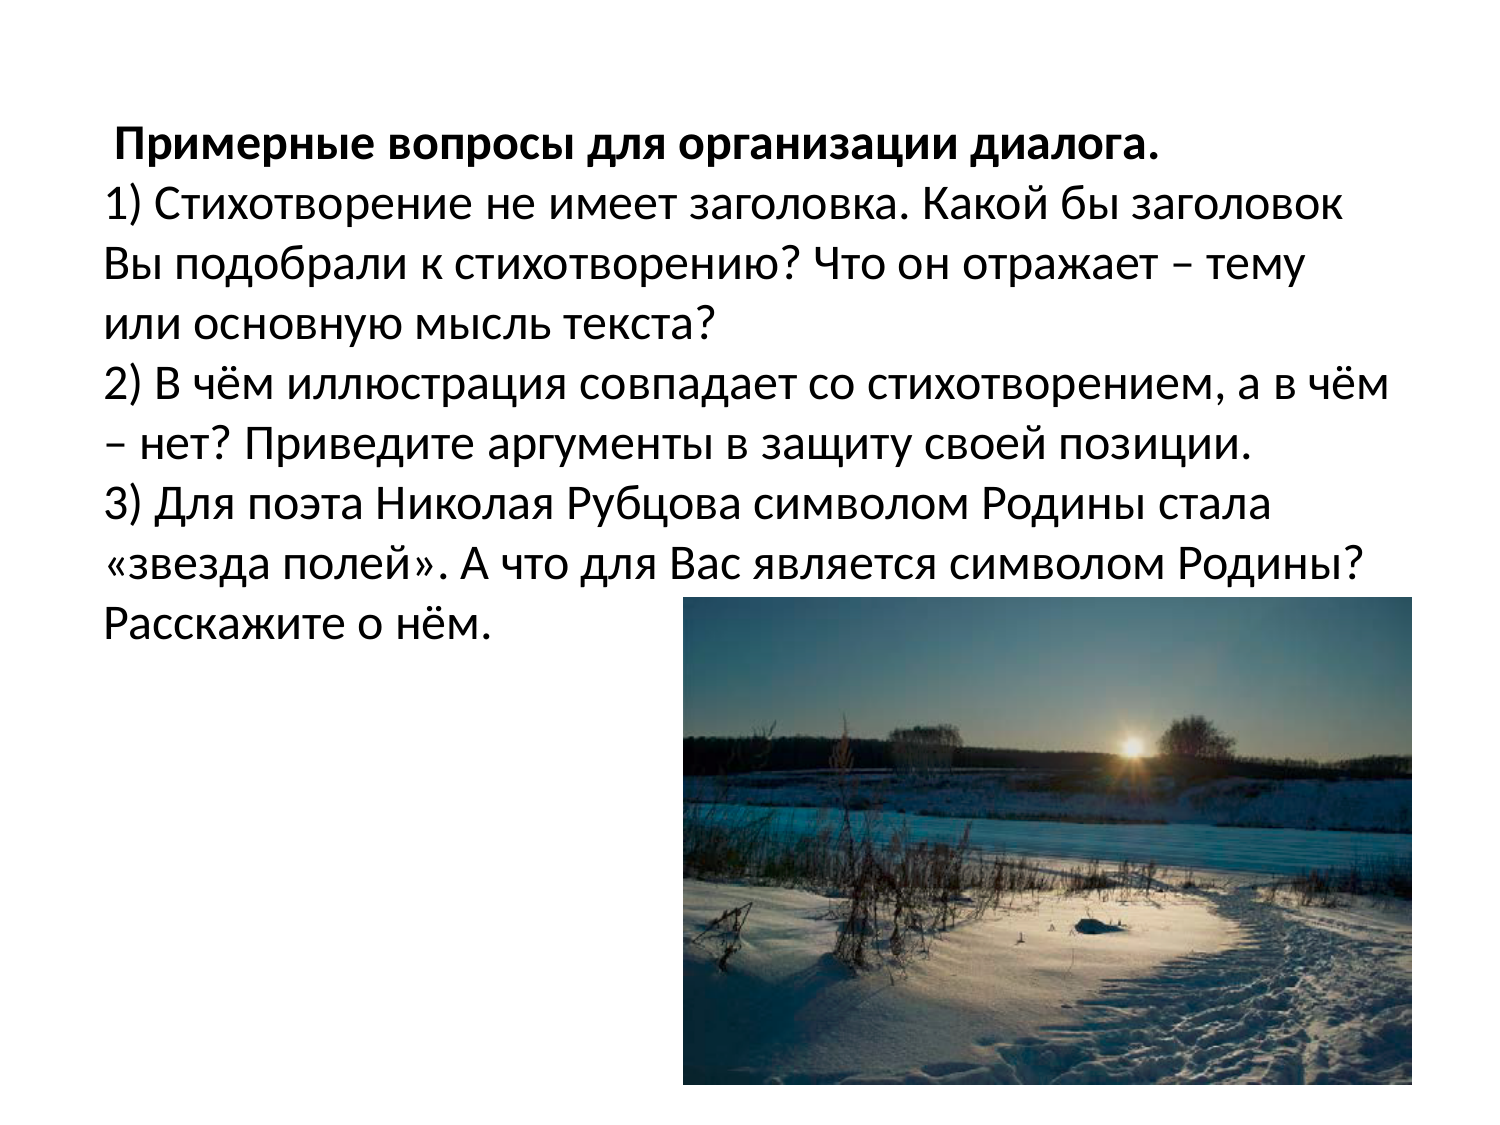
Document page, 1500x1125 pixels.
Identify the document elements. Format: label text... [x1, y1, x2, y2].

picture [682, 597, 1412, 1085]
text_box Примерные вопросы для организации диалога. 1) Стихотворение не имеет заголовка. Какой бы заголовок Вы подобрали к стихотворению? Что он отражает – тему или основную мысль текста? 2) В чём иллюстрация совпадает со стихотворением, а в чём – нет? Приведите аргументы в защиту своей позиции. 3) Для поэта Николая Рубцова символом Родины стала «звезда полей». А что для Вас является символом Родины? Расскажите о нём. [88, 101, 1412, 717]
